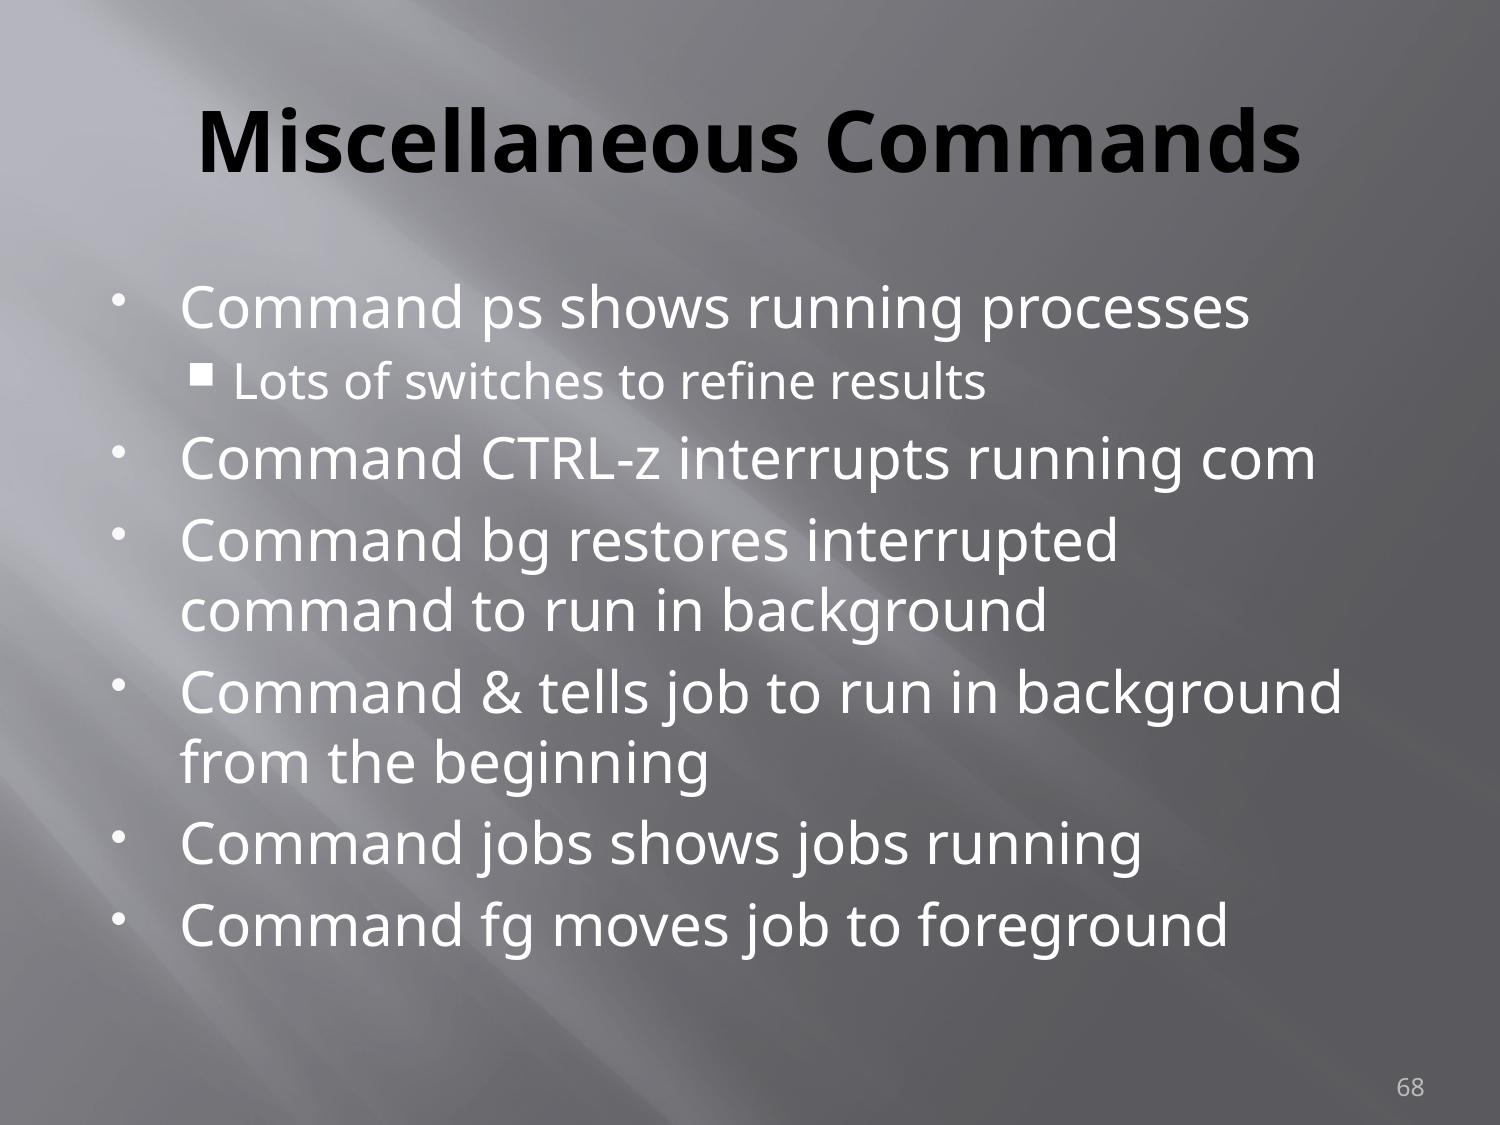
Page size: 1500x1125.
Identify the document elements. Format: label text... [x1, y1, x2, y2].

title Miscellaneous Commands [75, 45, 1425, 233]
list Command ps shows running processes Lots of switches to refine results Command CTRL-z interrupts running com Command bg restores interrupted command to run in background Command & tells job to run in background from the beginning Command jobs shows jobs running Command fg moves job to foreground [75, 262, 1425, 1035]
slide_number 68 [1299, 1052, 1425, 1113]
